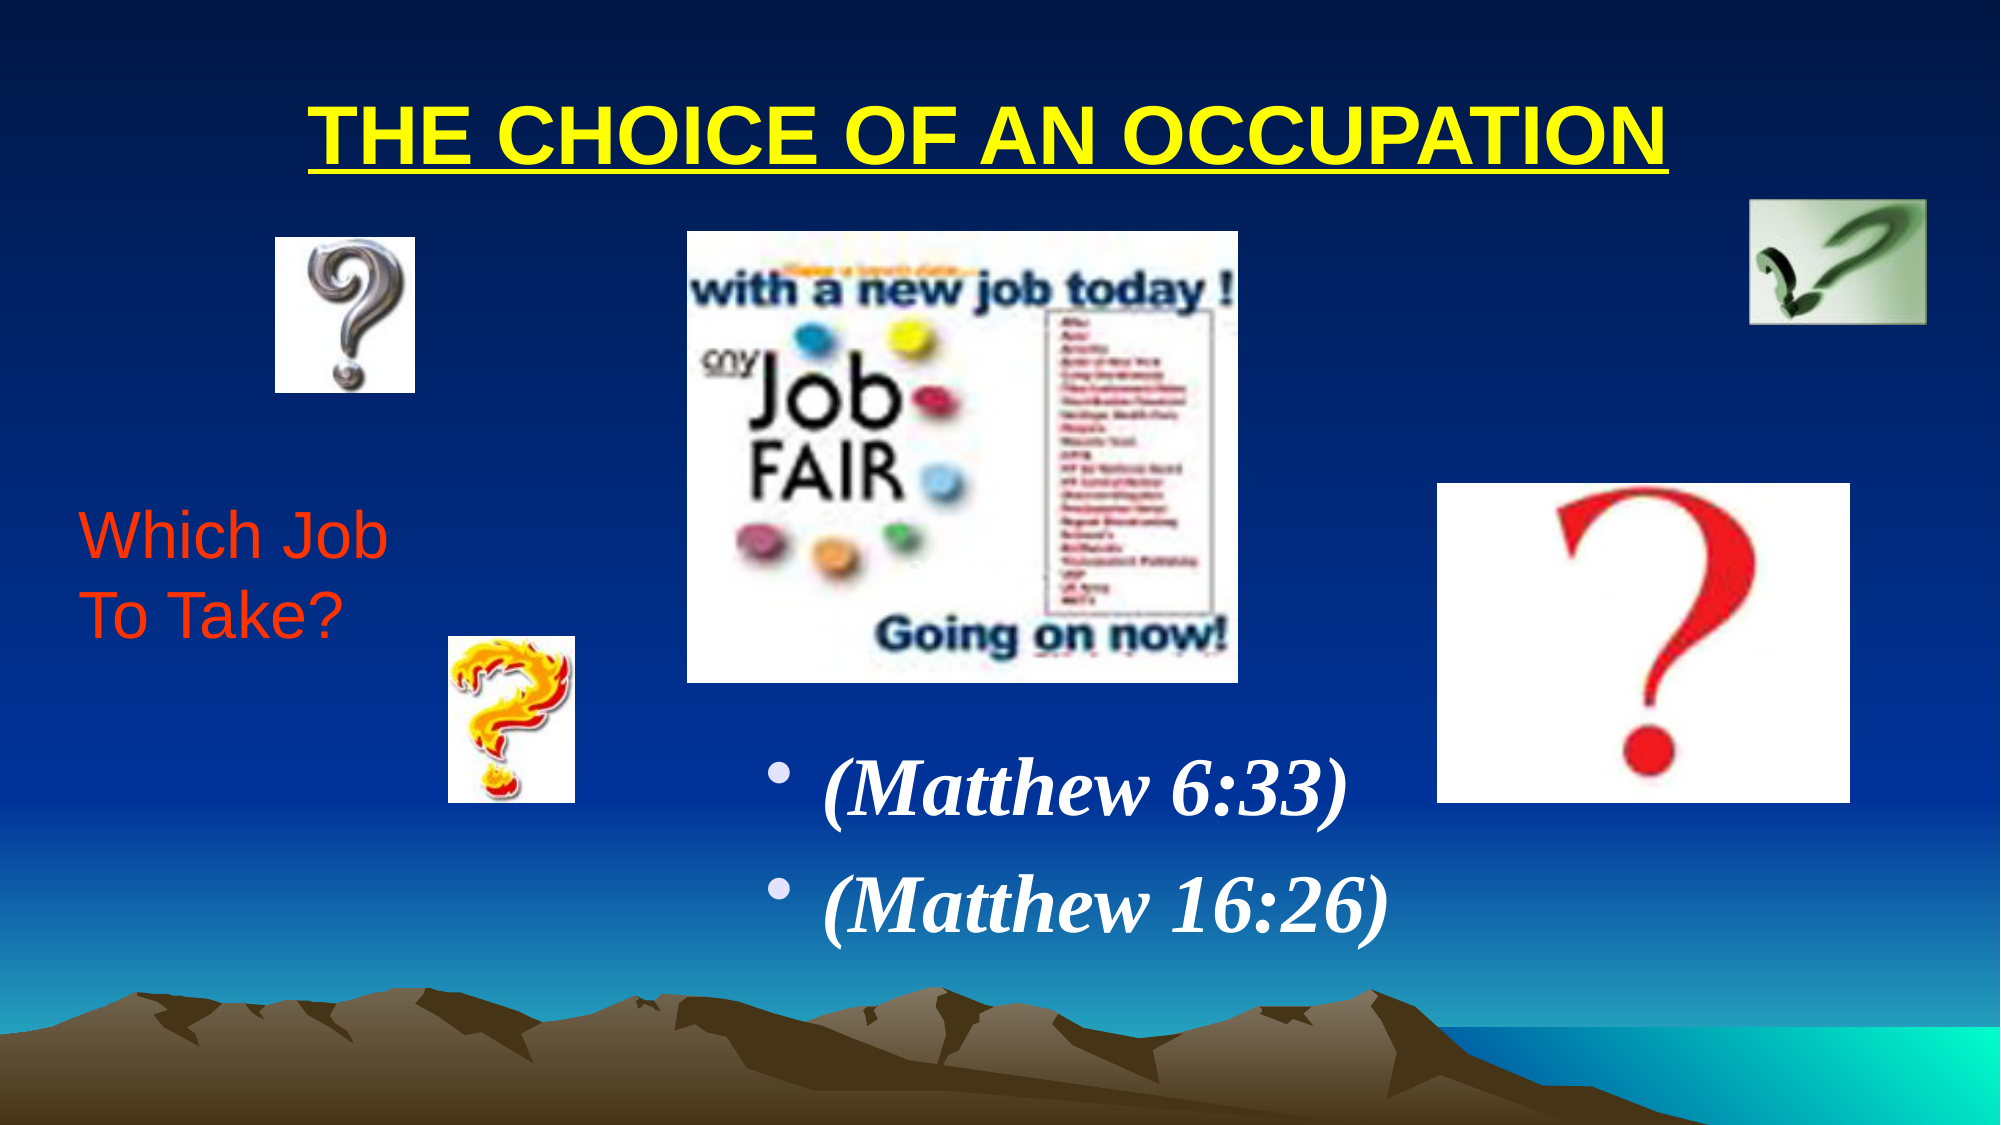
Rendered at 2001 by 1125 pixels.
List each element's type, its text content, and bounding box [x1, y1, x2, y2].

picture [448, 636, 576, 803]
picture [274, 237, 415, 393]
title THE CHOICE OF AN OCCUPATION [99, 37, 1901, 226]
picture [1749, 199, 1927, 326]
text_box Which Job To Take? [64, 484, 463, 660]
picture [1437, 483, 1851, 803]
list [687, 231, 1238, 684]
list (Matthew 6:33) (Matthew 16:26) [749, 724, 1676, 1076]
